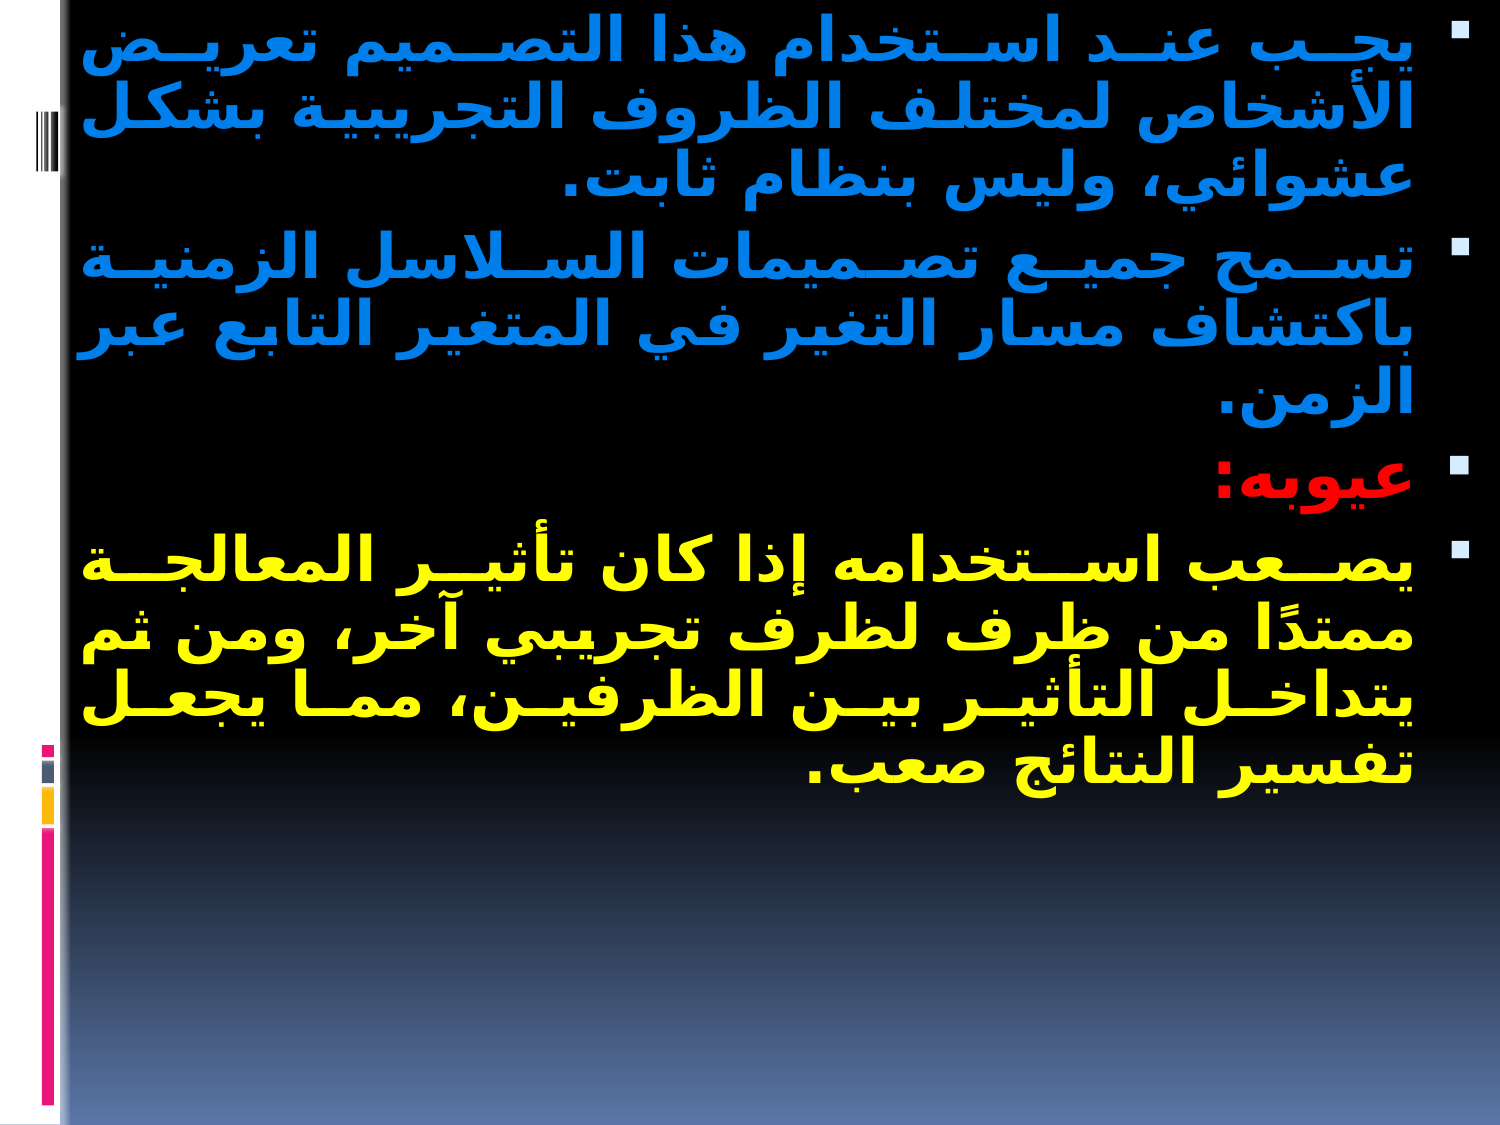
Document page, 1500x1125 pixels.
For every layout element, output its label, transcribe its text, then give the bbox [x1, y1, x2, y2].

list يجب عند استخدام هذا التصميم تعريض الأشخاص لمختلف الظروف التجريبية بشكل عشوائي، وليس بنظام ثابت. تسمح جميع تصميمات السلاسل الزمنية باكتشاف مسار التغير في المتغير التابع عبر الزمن. عيوبه: يصعب استخدامه إذا كان تأثير المعالجة ممتدًا من ظرف لظرف تجريبي آخر، ومن ثم يتداخل التأثير بين الظرفين، مما يجعل تفسير النتائج صعب. [64, 0, 1500, 1125]
